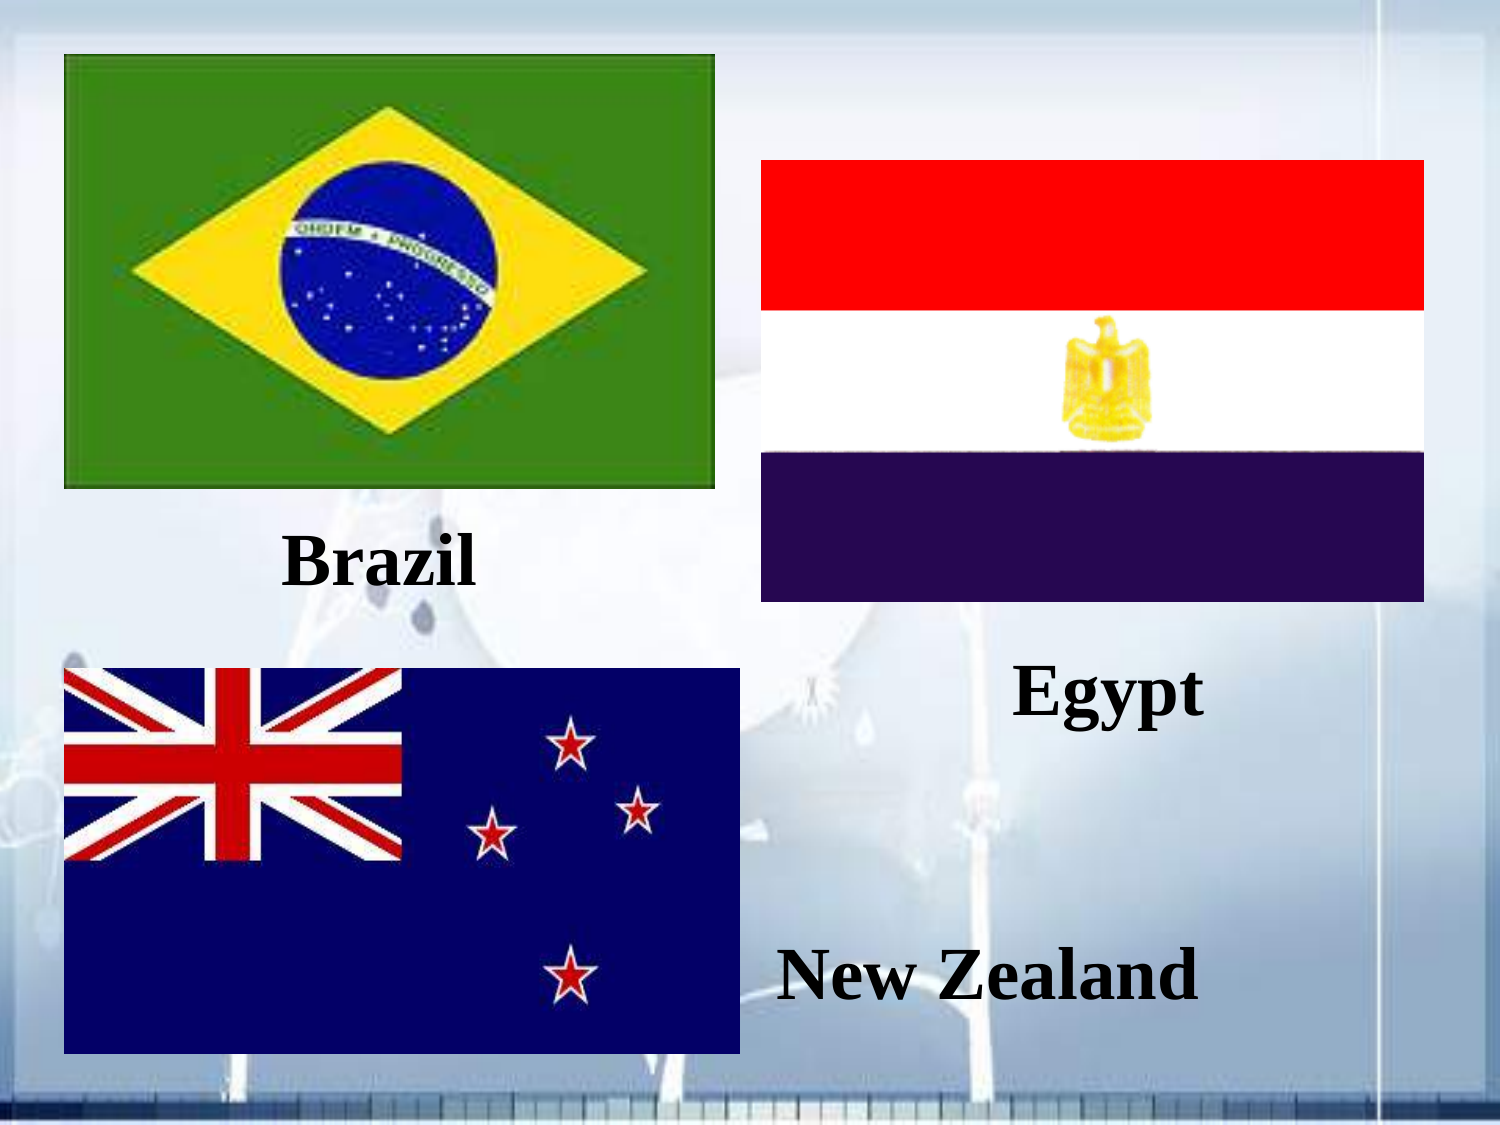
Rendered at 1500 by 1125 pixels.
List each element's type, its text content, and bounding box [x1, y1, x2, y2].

text_box Brazil [266, 503, 493, 609]
text_box New Zealand [761, 916, 1282, 1022]
text_box Egypt [998, 633, 1247, 738]
picture [0, 0, 1500, 1125]
